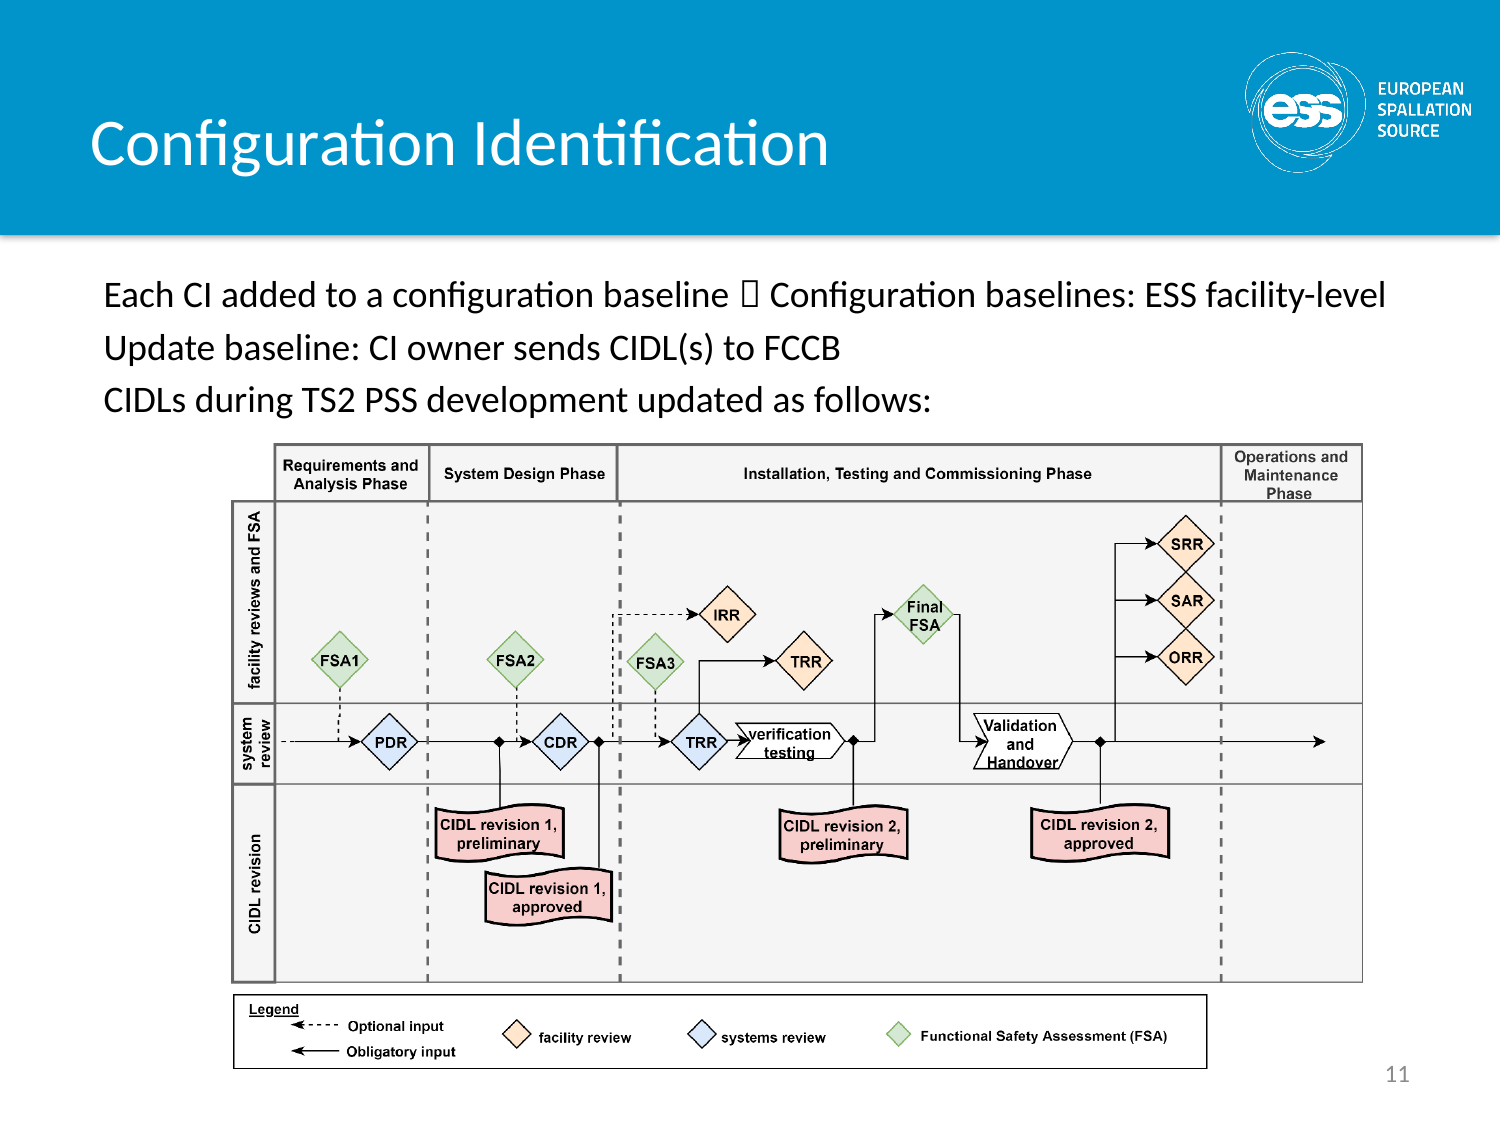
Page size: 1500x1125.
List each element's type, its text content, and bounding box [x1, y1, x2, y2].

picture [1454, 83, 1458, 94]
picture [1436, 104, 1444, 115]
picture [1418, 104, 1423, 115]
picture [1264, 94, 1342, 127]
picture [1379, 83, 1385, 94]
picture [1400, 83, 1407, 94]
slide_number 11 [1074, 1042, 1425, 1103]
picture [1409, 104, 1415, 115]
picture [1423, 83, 1430, 94]
picture [1443, 86, 1450, 93]
picture [229, 442, 1363, 1069]
list Each CI added to a configuration baseline  Configuration baselines: ESS facility-level Update baseline: CI owner sends CIDL(s) to FCCB CIDLs during TS2 PSS development updated as follows: [88, 262, 1425, 468]
picture [1389, 104, 1393, 115]
picture [1398, 109, 1406, 115]
picture [1432, 125, 1438, 136]
picture [1422, 125, 1428, 134]
text_box Configuration Identification [75, 44, 1247, 233]
